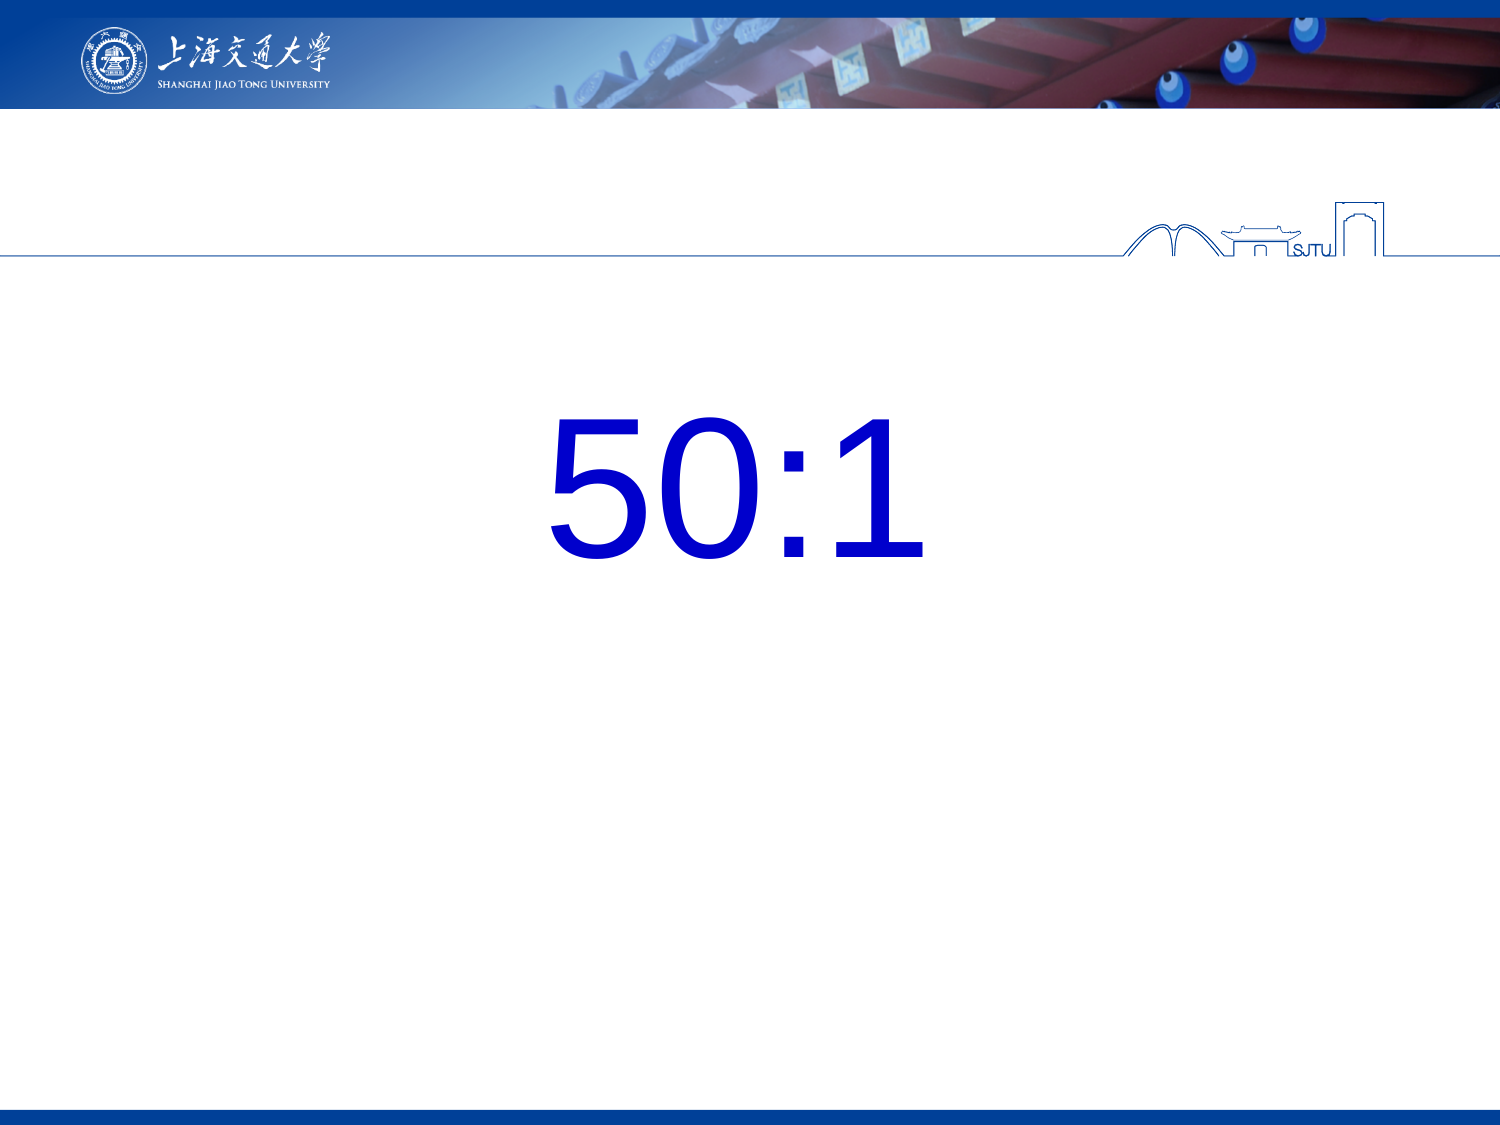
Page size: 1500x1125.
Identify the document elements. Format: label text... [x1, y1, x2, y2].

picture [0, 18, 1500, 109]
text_box 50:1 [528, 395, 1025, 560]
